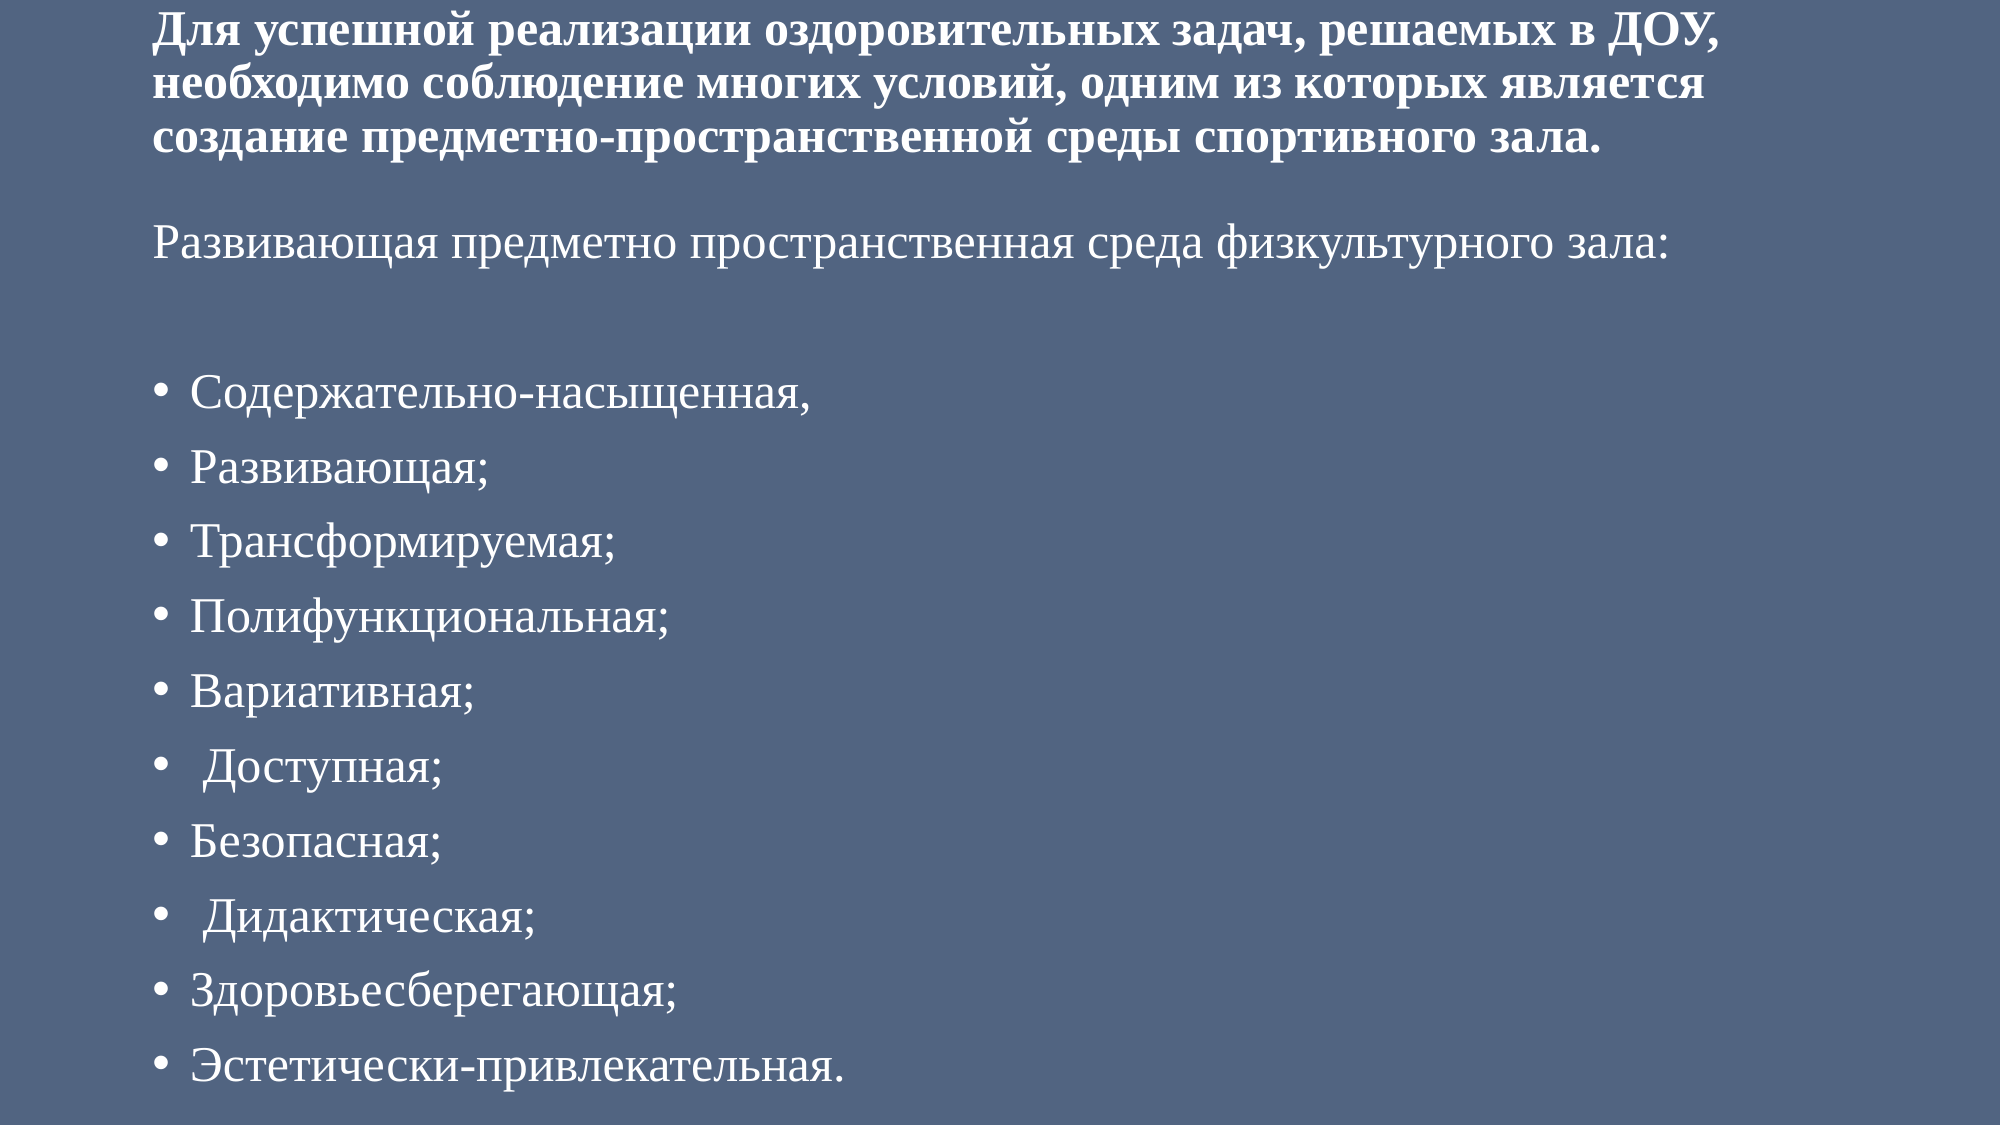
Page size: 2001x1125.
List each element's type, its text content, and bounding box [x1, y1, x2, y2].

list Развивающая предметно пространственная среда физкультурного зала: Содержательно-насыщенная, Развивающая; Трансформируемая; Полифункциональная; Вариативная; Доступная; Безопасная; Дидактическая; Здоровьесберегающая; Эстетически-привлекательная. [137, 208, 1737, 1014]
title Для успешной реализации оздоровительных задач, решаемых в ДОУ, необходимо соблюдение многих условий, одним из которых является создание предметно-пространственной среды спортивного зала. [137, 17, 1863, 149]
